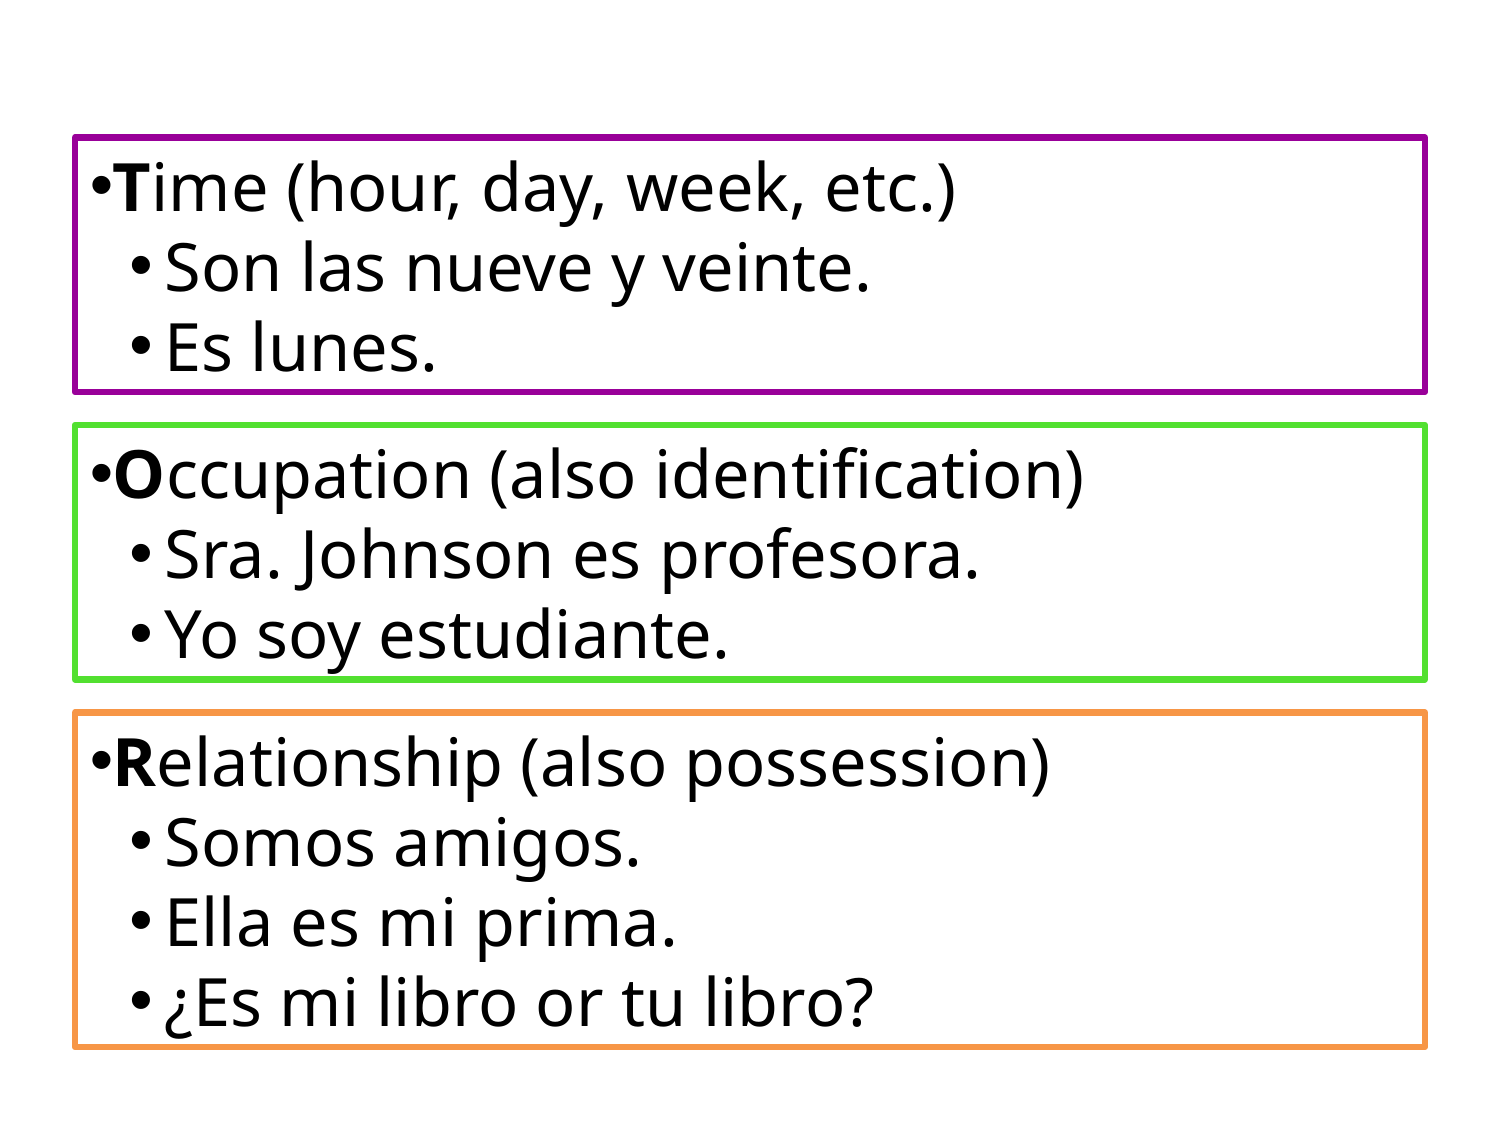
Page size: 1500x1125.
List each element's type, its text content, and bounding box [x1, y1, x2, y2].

text_box Occupation (also identification) Sra. Johnson es profesora. Yo soy estudiante. [74, 424, 1425, 680]
text_box Time (hour, day, week, etc.) Son las nueve y veinte. Es lunes. [74, 137, 1425, 393]
text_box Relationship (also possession) Somos amigos. Ella es mi prima. ¿Es mi libro or tu libro? [74, 712, 1425, 1047]
